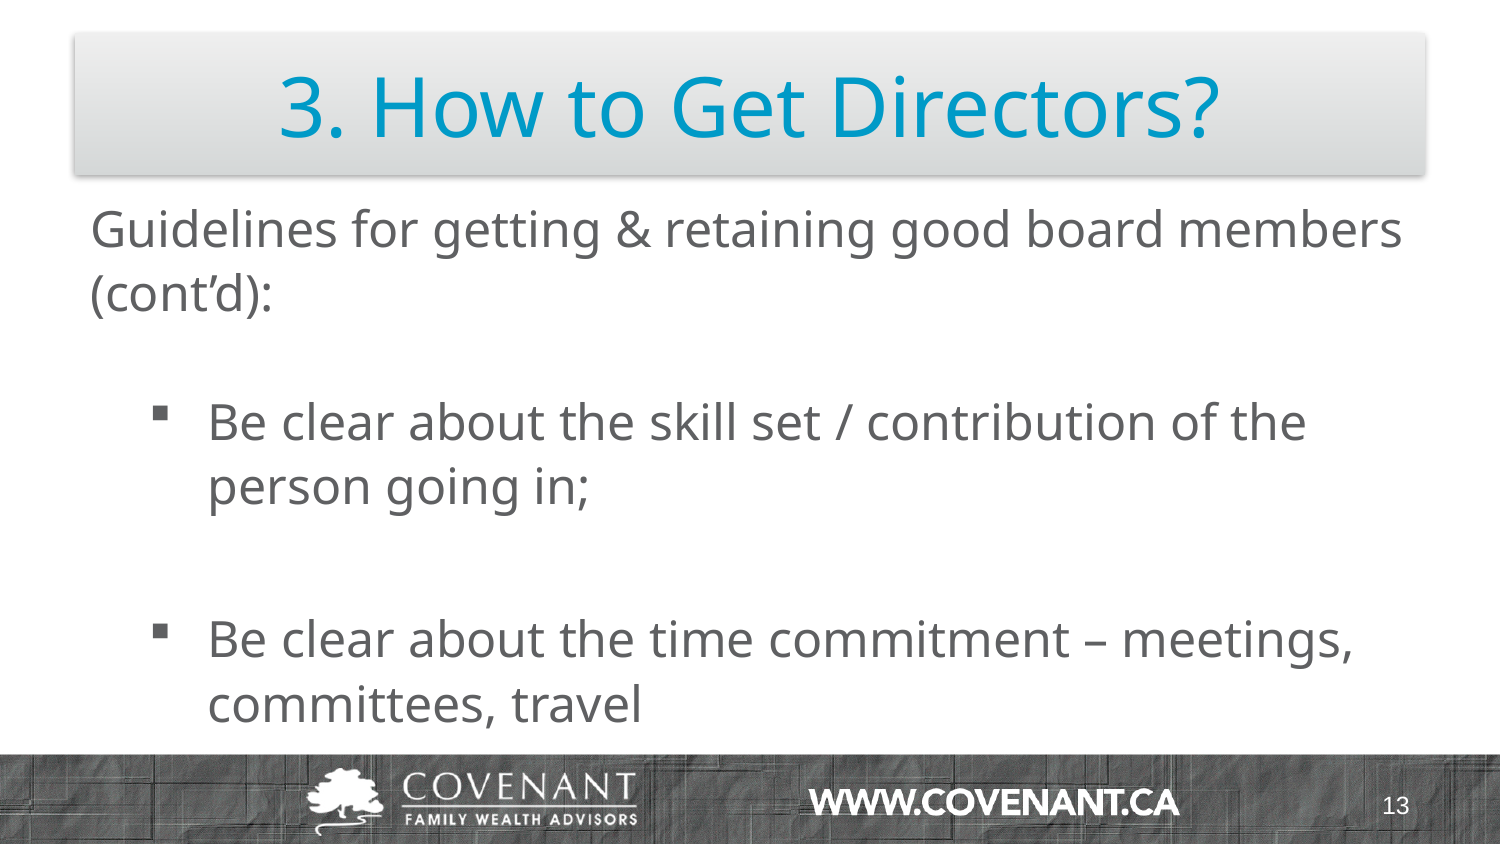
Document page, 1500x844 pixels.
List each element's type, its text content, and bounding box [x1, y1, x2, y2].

list Guidelines for getting & retaining good board members (cont’d): Be clear about the skill set / contribution of the person going in; Be clear about the time commitment – meetings, committees, travel [75, 185, 1425, 623]
slide_number 13 [1074, 782, 1425, 828]
picture [0, 0, 1500, 844]
title 3. How to Get Directors? [74, 33, 1426, 175]
